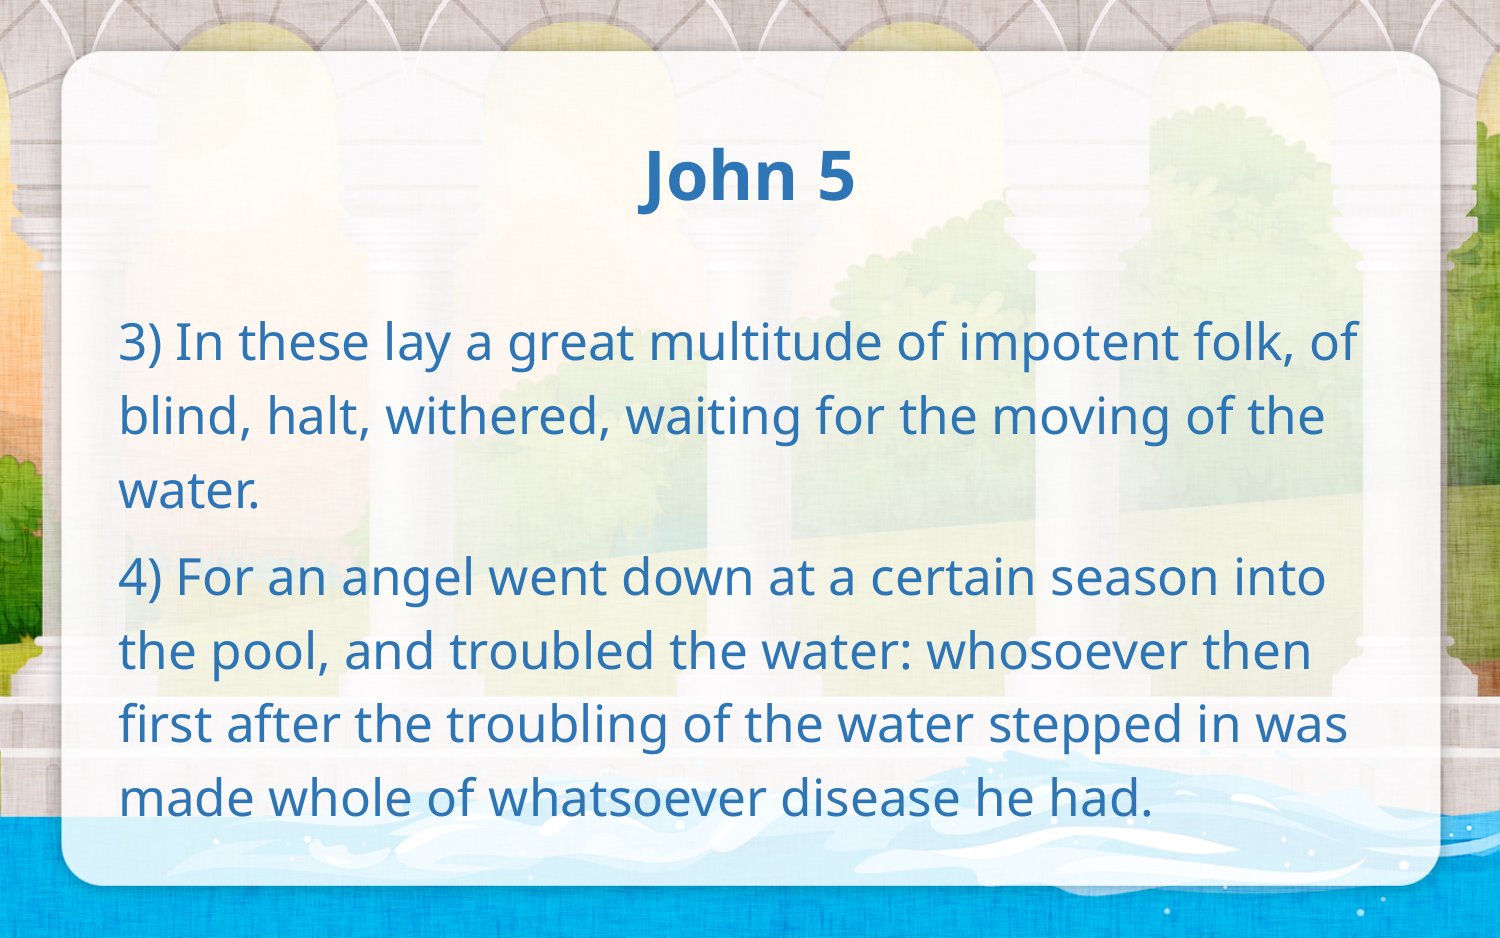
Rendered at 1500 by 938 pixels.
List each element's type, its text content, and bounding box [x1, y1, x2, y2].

picture [1357, 909, 1364, 916]
picture [0, 0, 1500, 896]
title John 5 [103, 87, 1397, 269]
list 3) In these lay a great multitude of impotent folk, of blind, halt, withered, waiting for the moving of the water. 4) For an angel went down at a certain season into the pool, and troubled the water: whosoever then first after the troubling of the water stepped in was made whole of whatsoever disease he had. [103, 289, 1397, 845]
